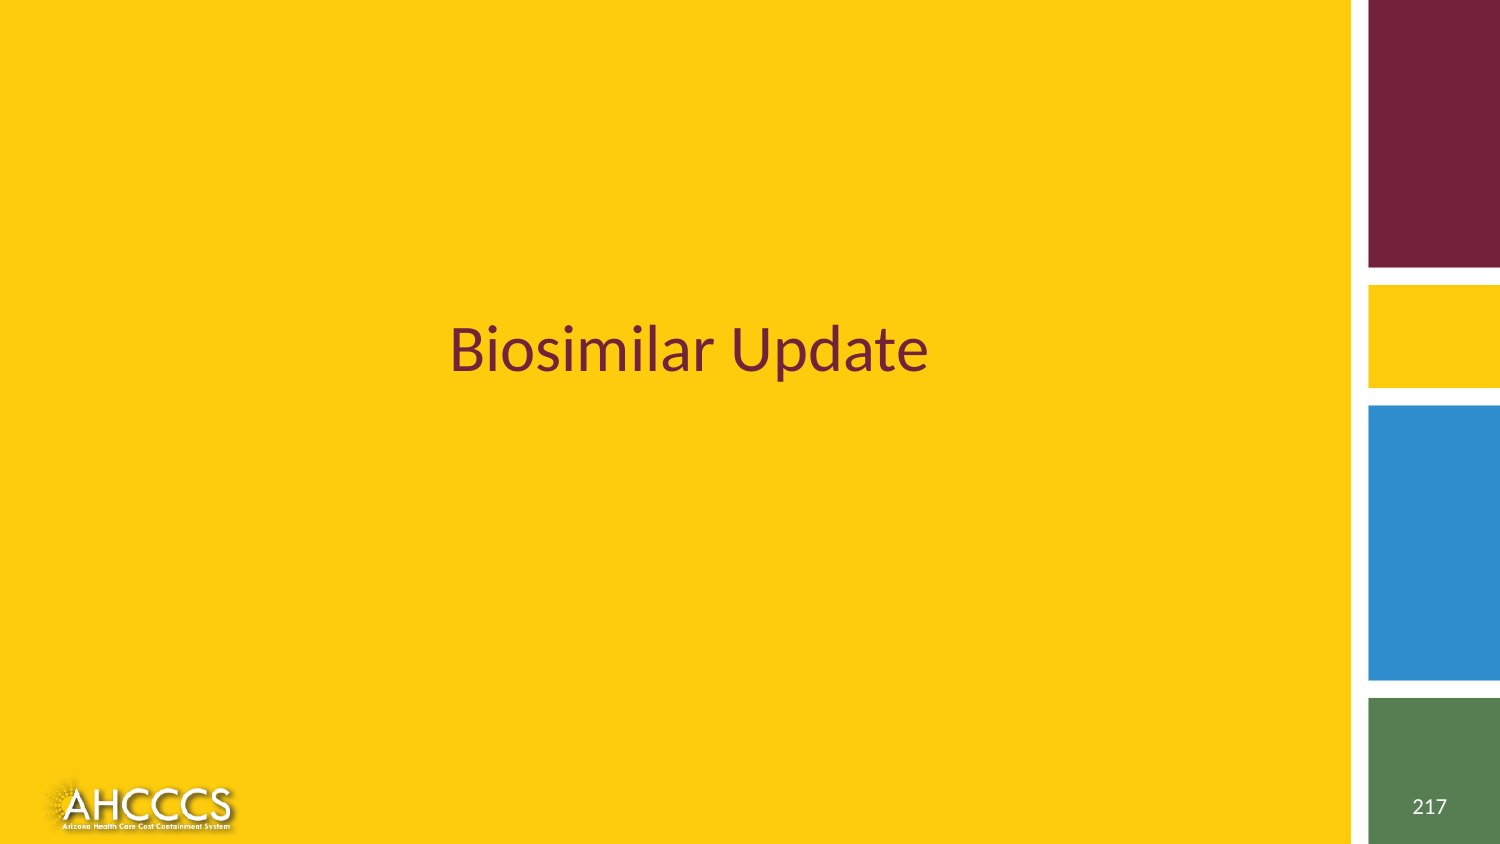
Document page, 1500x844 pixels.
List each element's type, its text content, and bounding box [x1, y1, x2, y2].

title Biosimilar Update [89, 84, 1290, 472]
picture [0, 0, 1500, 844]
